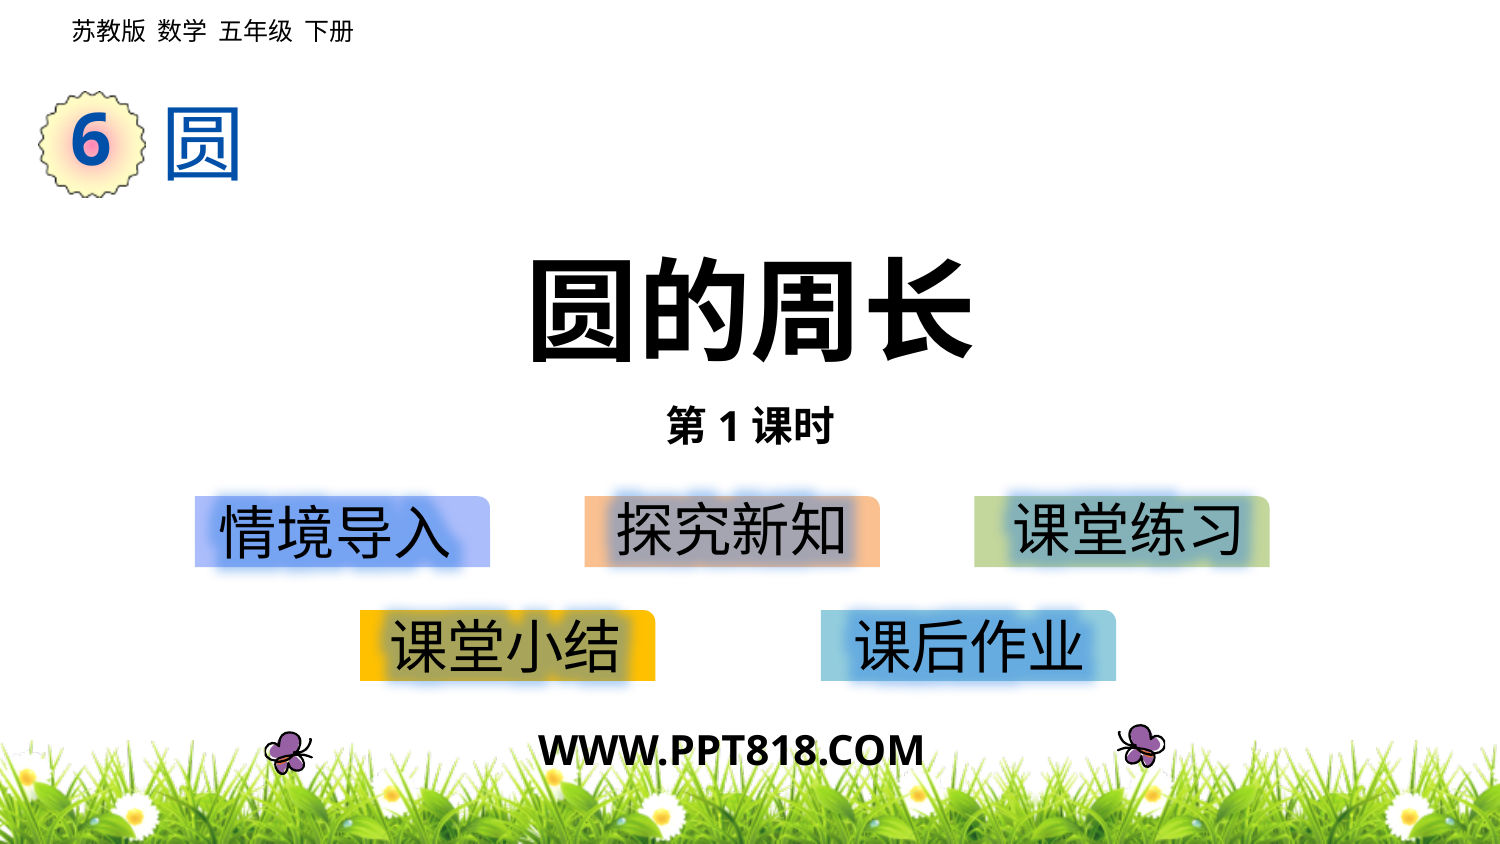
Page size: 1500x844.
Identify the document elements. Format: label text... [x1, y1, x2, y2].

picture [0, 723, 1500, 844]
text_box 课堂练习 [993, 481, 1266, 575]
text_box 情境导入 [199, 484, 472, 579]
text_box 探究新知 [596, 481, 868, 575]
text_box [37, 84, 146, 198]
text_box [0, 0, 668, 70]
text_box 课后作业 [833, 598, 1106, 693]
text_box 圆的周长 第1课时 [1, 166, 1500, 456]
text_box WWW.PPT818.COM [467, 711, 997, 782]
text_box 圆 [150, 85, 257, 197]
text_box 课堂小结 [370, 598, 642, 693]
